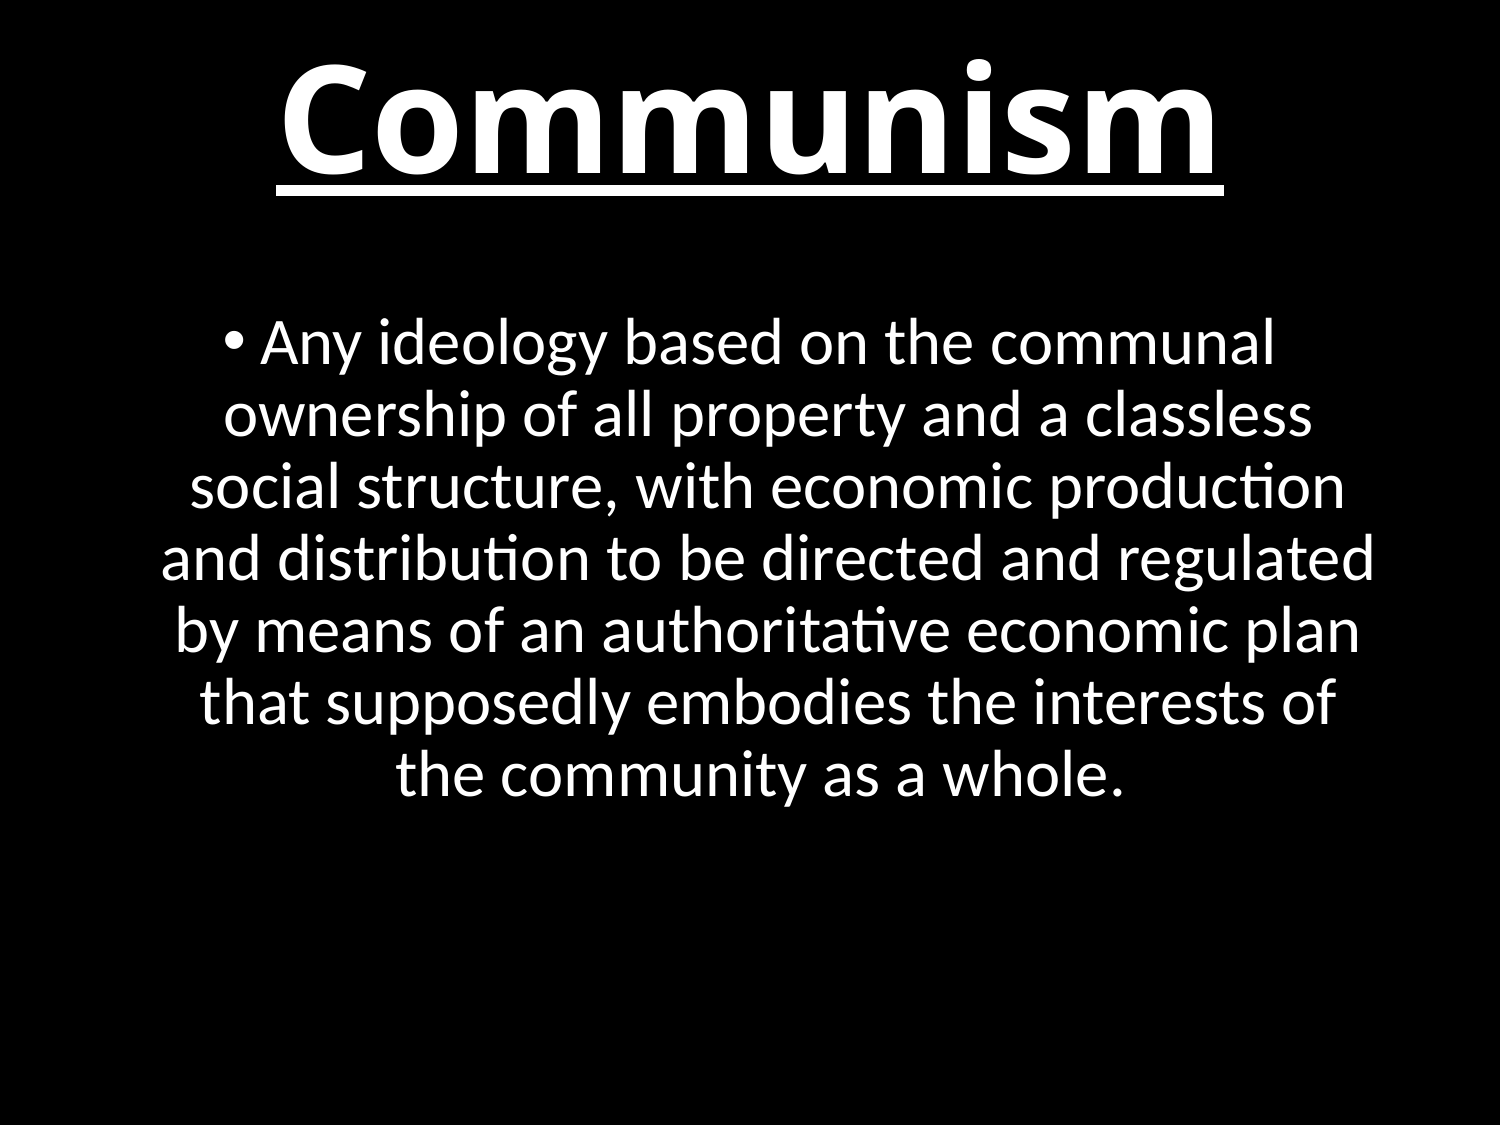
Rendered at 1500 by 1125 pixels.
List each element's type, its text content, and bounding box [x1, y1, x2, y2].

title Communism [103, 0, 1397, 251]
list Any ideology based on the communal ownership of all property and a classless social structure, with economic production and distribution to be directed and regulated by means of an authoritative economic plan that supposedly embodies the interests of the community as a whole. [103, 299, 1397, 1014]
